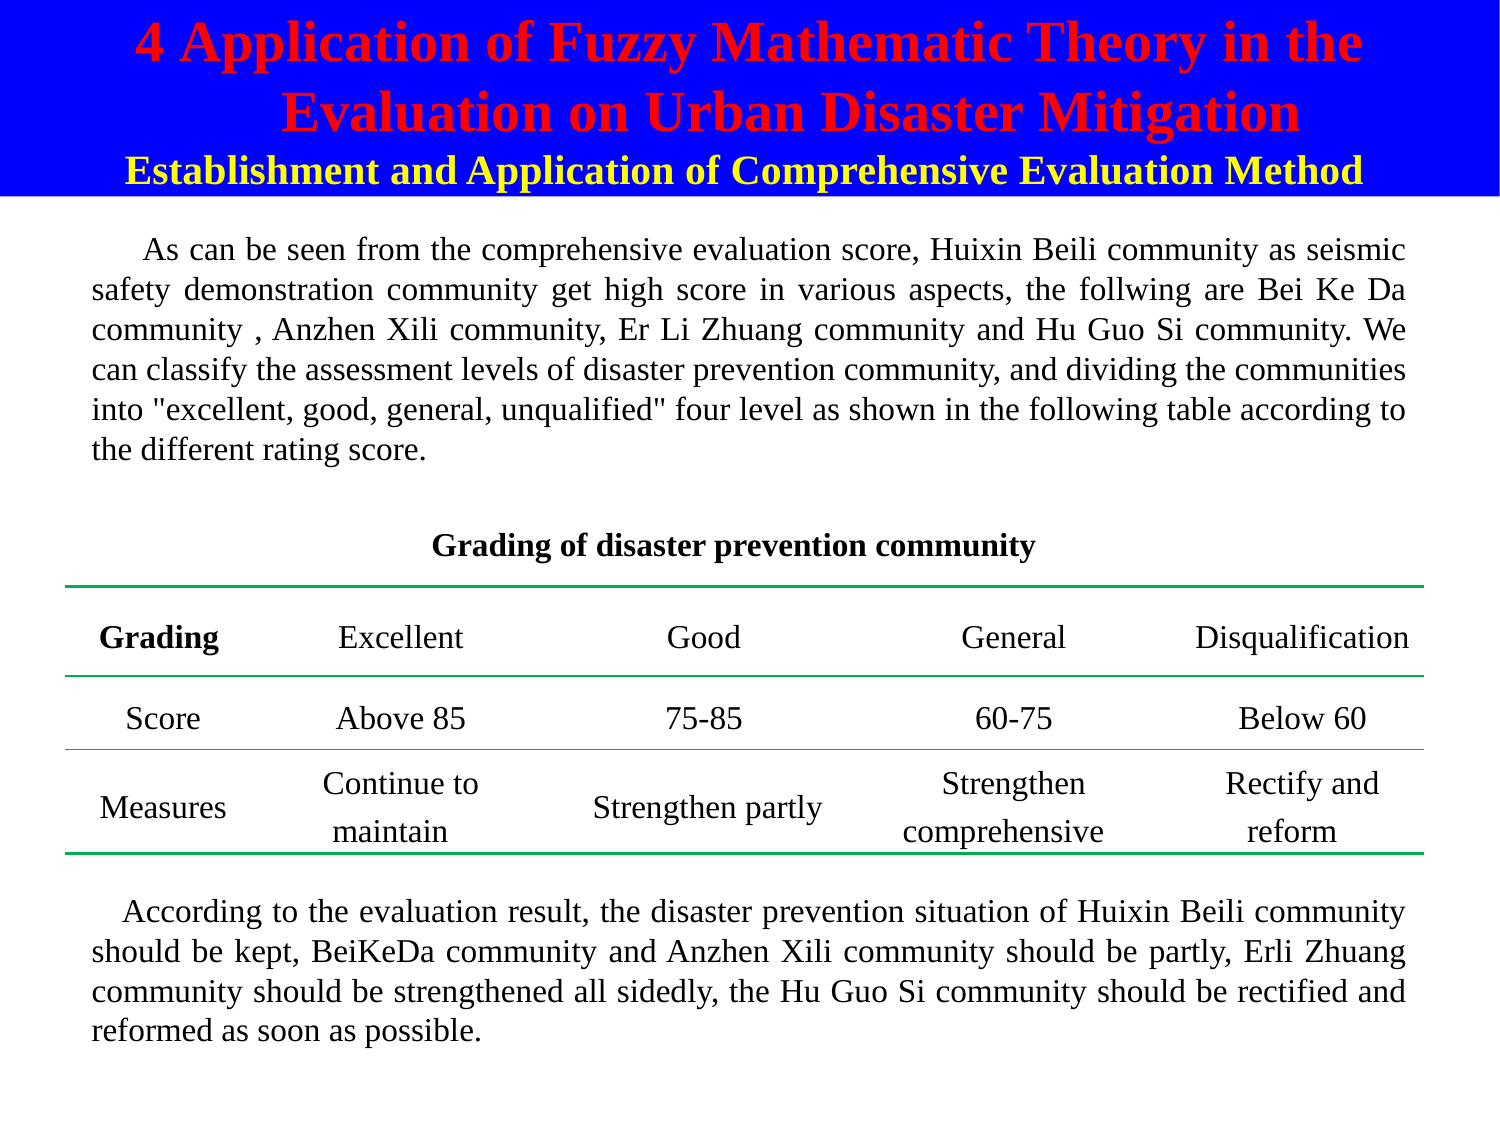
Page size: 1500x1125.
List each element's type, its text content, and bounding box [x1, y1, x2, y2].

table_cell Continue to maintain [241, 750, 541, 852]
text_box Grading of disaster prevention community [100, 515, 1376, 570]
table_cell Below 60 [1161, 677, 1424, 749]
table_cell Measures [65, 750, 241, 852]
table_cell Strengthen comprehensive [846, 750, 1161, 852]
table_header Grading [65, 588, 241, 675]
table_cell Rectify and reform [1161, 750, 1424, 852]
table_cell Above 85 [241, 677, 541, 749]
table_header Disqualification [1161, 588, 1424, 675]
text_box As can be seen from the comprehensive evaluation score, Huixin Beili community as seismic safety demonstration community get high score in various aspects, the follwing are Bei Ke Da community , Anzhen Xili community, Er Li Zhuang community and Hu Guo Si community. We can classify the assessment levels of disaster prevention community, and dividing the communities into "excellent, good, general, unqualified" four level as shown in the following table according to the different rating score. [76, 219, 1424, 475]
table_cell Score [65, 677, 241, 749]
table_cell 60-75 [846, 677, 1161, 749]
text_box According to the evaluation result, the disaster prevention situation of Huixin Beili community should be kept, BeiKeDa community and Anzhen Xili community should be partly, Erli Zhuang community should be strengthened all sidedly, the Hu Guo Si community should be rectified and reformed as soon as possible. [76, 881, 1424, 1056]
table_header Good [541, 588, 846, 675]
table_cell 75-85 [541, 677, 846, 749]
table_header General [846, 588, 1161, 675]
text_box 4 Application of Fuzzy Mathematic Theory in the Evaluation on Urban Disaster Mitigation Establishment and Application of Comprehensive Evaluation Method [0, 0, 1500, 197]
table_cell Strengthen partly [541, 750, 846, 852]
table_header Excellent [241, 588, 541, 675]
